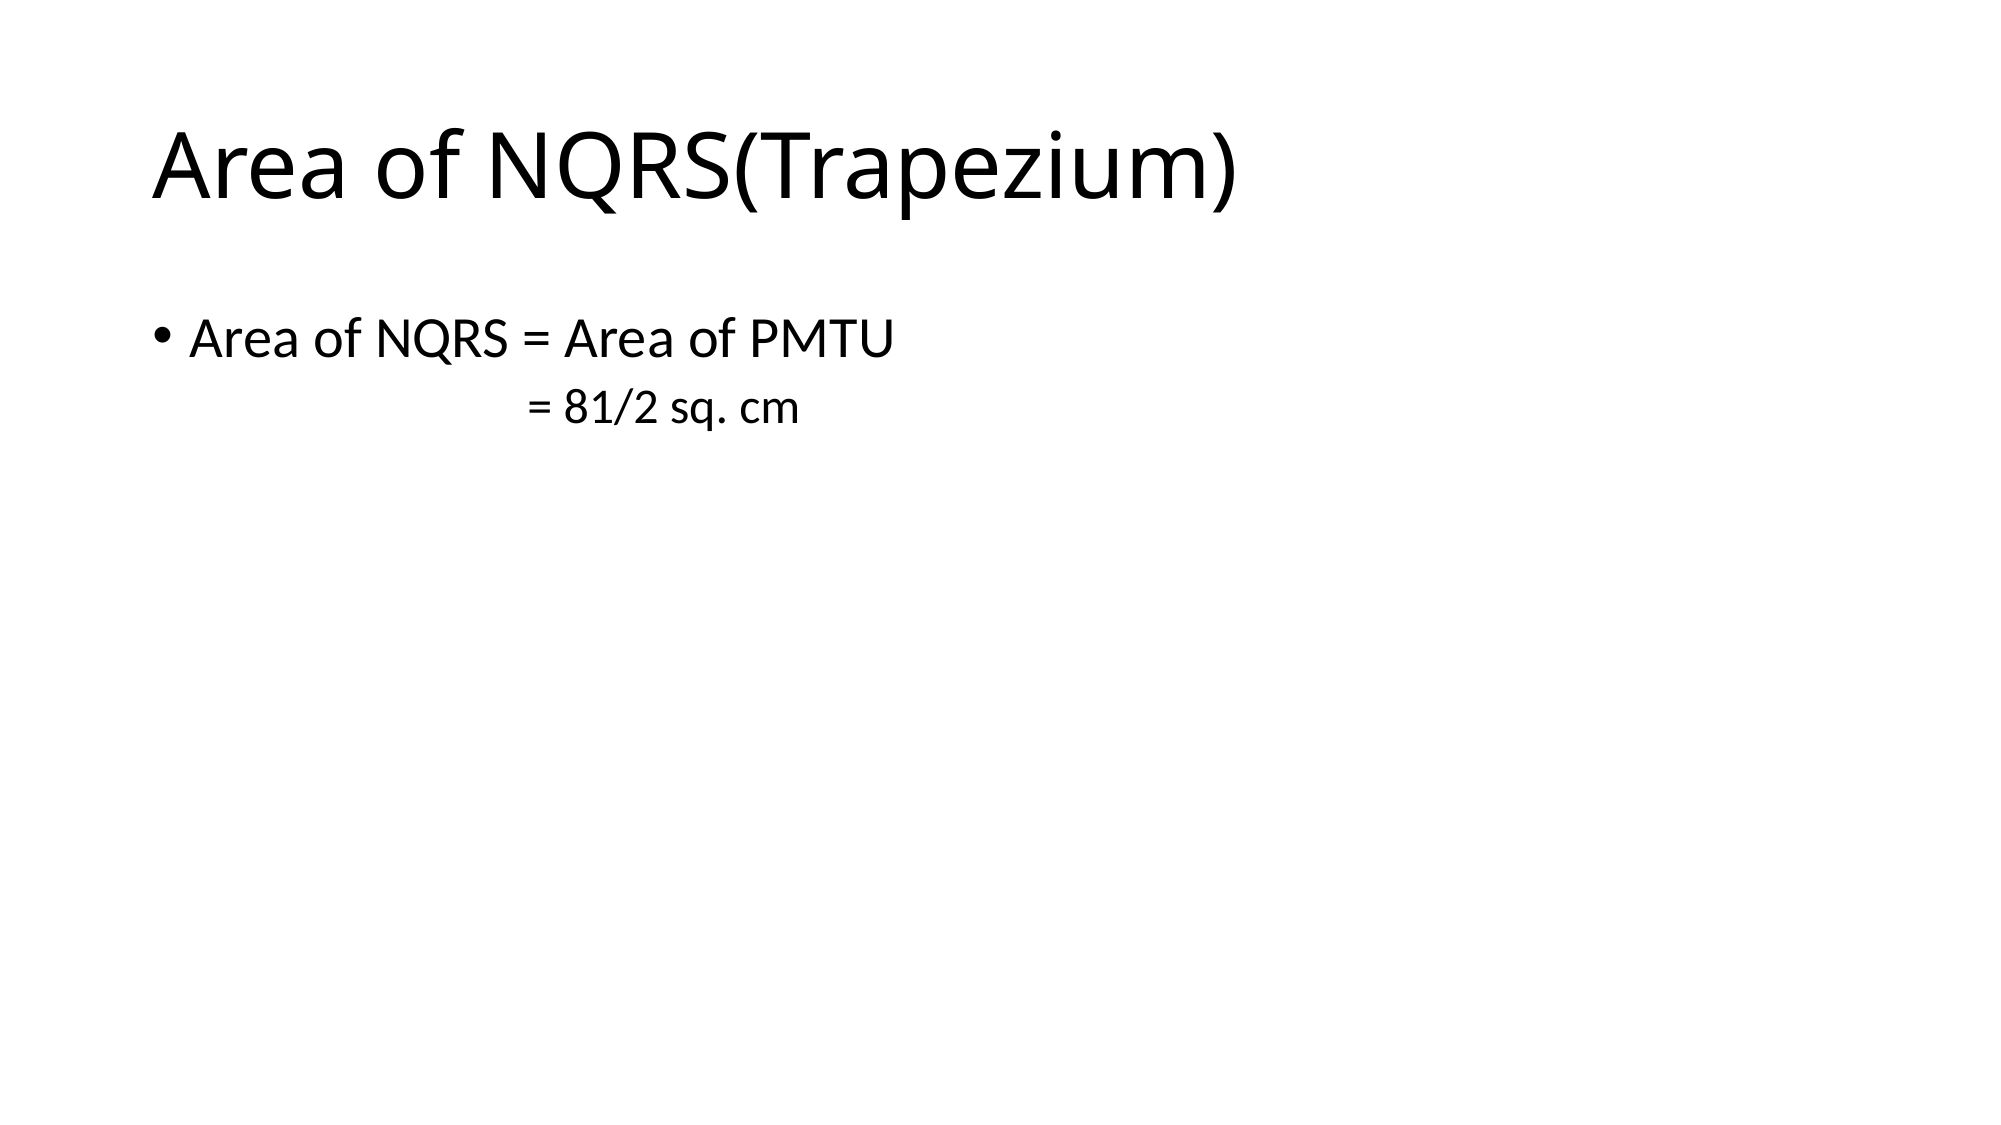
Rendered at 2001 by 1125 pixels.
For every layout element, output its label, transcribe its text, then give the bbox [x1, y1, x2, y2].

list Area of NQRS = Area of PMTU = 81/2 sq. cm [137, 299, 1863, 1014]
title Area of NQRS(Trapezium) [137, 59, 1863, 278]
